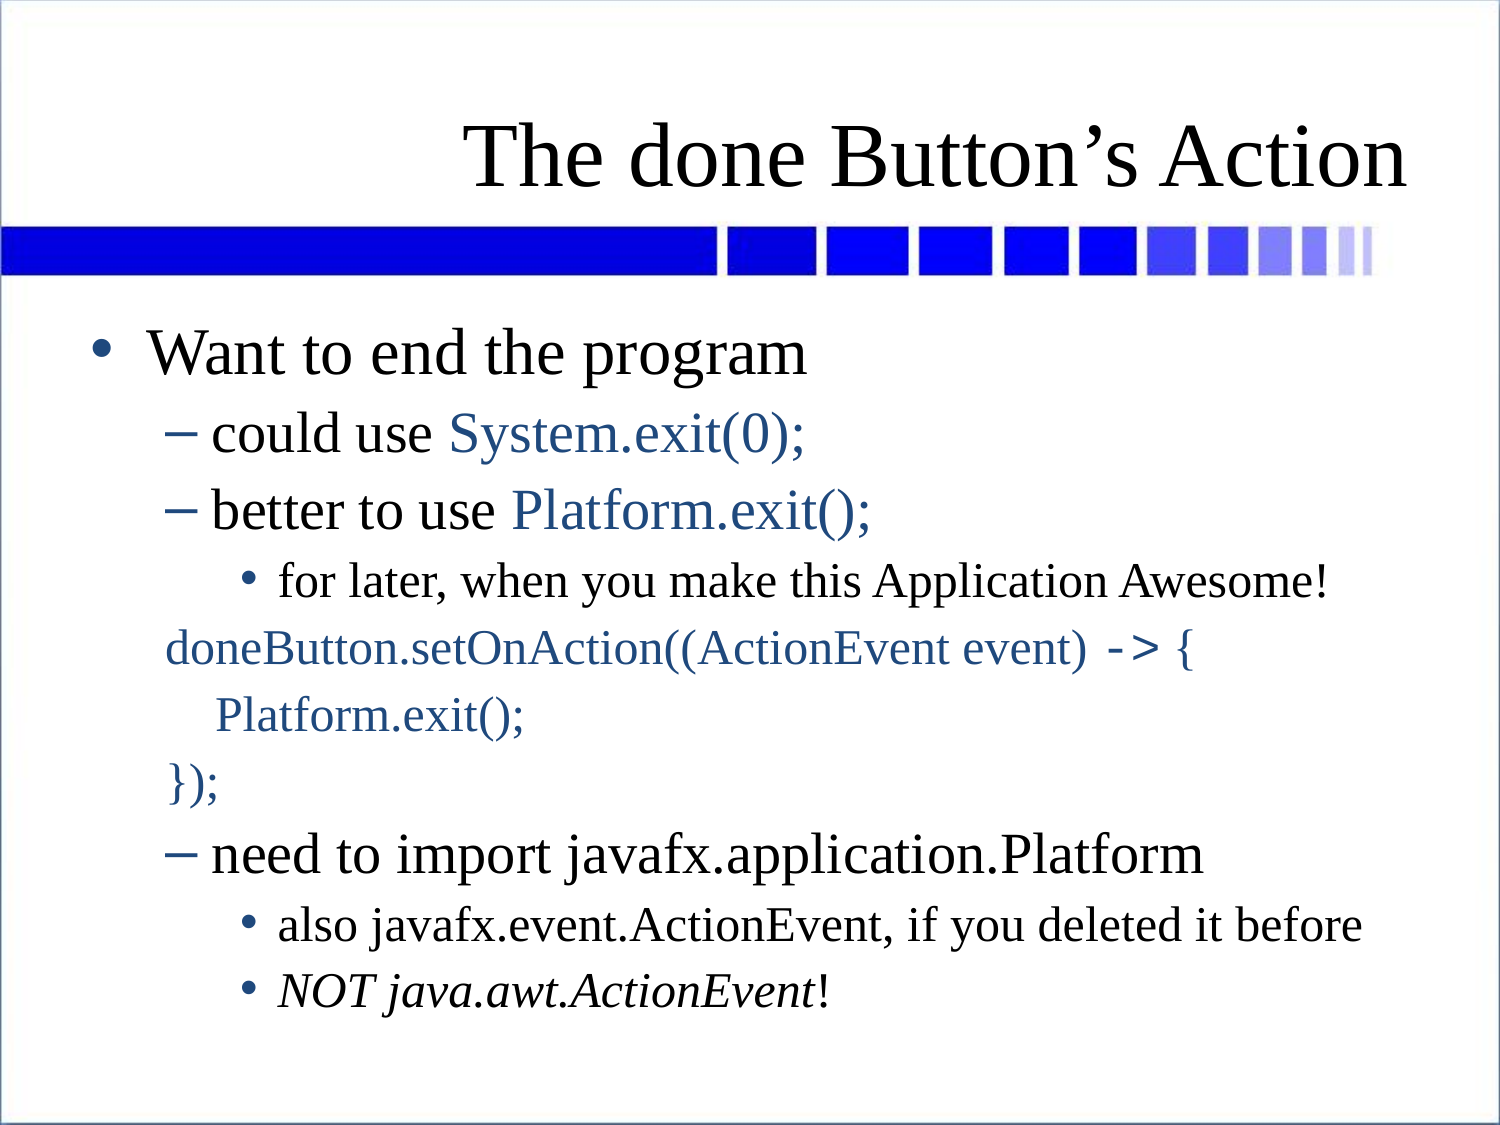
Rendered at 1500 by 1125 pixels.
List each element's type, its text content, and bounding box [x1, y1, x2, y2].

list Want to end the program could use System.exit(0); better to use Platform.exit(); for later, when you make this Application Awesome! doneButton.setOnAction((ActionEvent event) -> { Platform.exit(); }); need to import javafx.application.Platform also javafx.event.ActionEvent, if you deleted it before NOT java.awt.ActionEvent! [74, 299, 1426, 1063]
title The done Button’s Action [74, 44, 1426, 213]
picture [0, 0, 1500, 1125]
